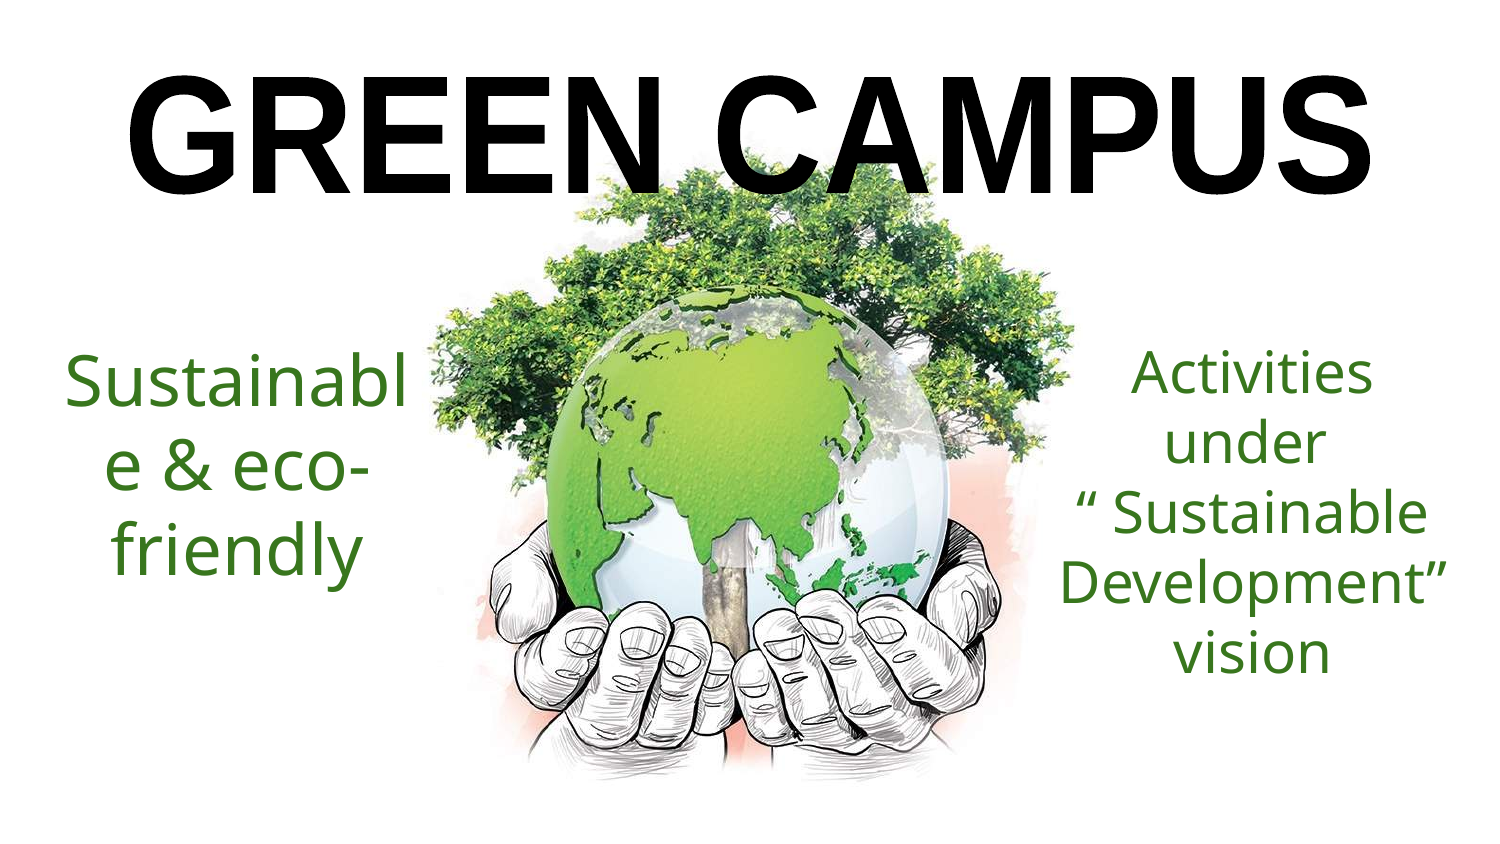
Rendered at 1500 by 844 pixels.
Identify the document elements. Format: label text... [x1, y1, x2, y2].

text_box Activities under “ Sustainable Development” vision [1097, 320, 1470, 510]
picture [421, 124, 1093, 800]
text_box Sustainable & eco-friendly [38, 320, 416, 636]
